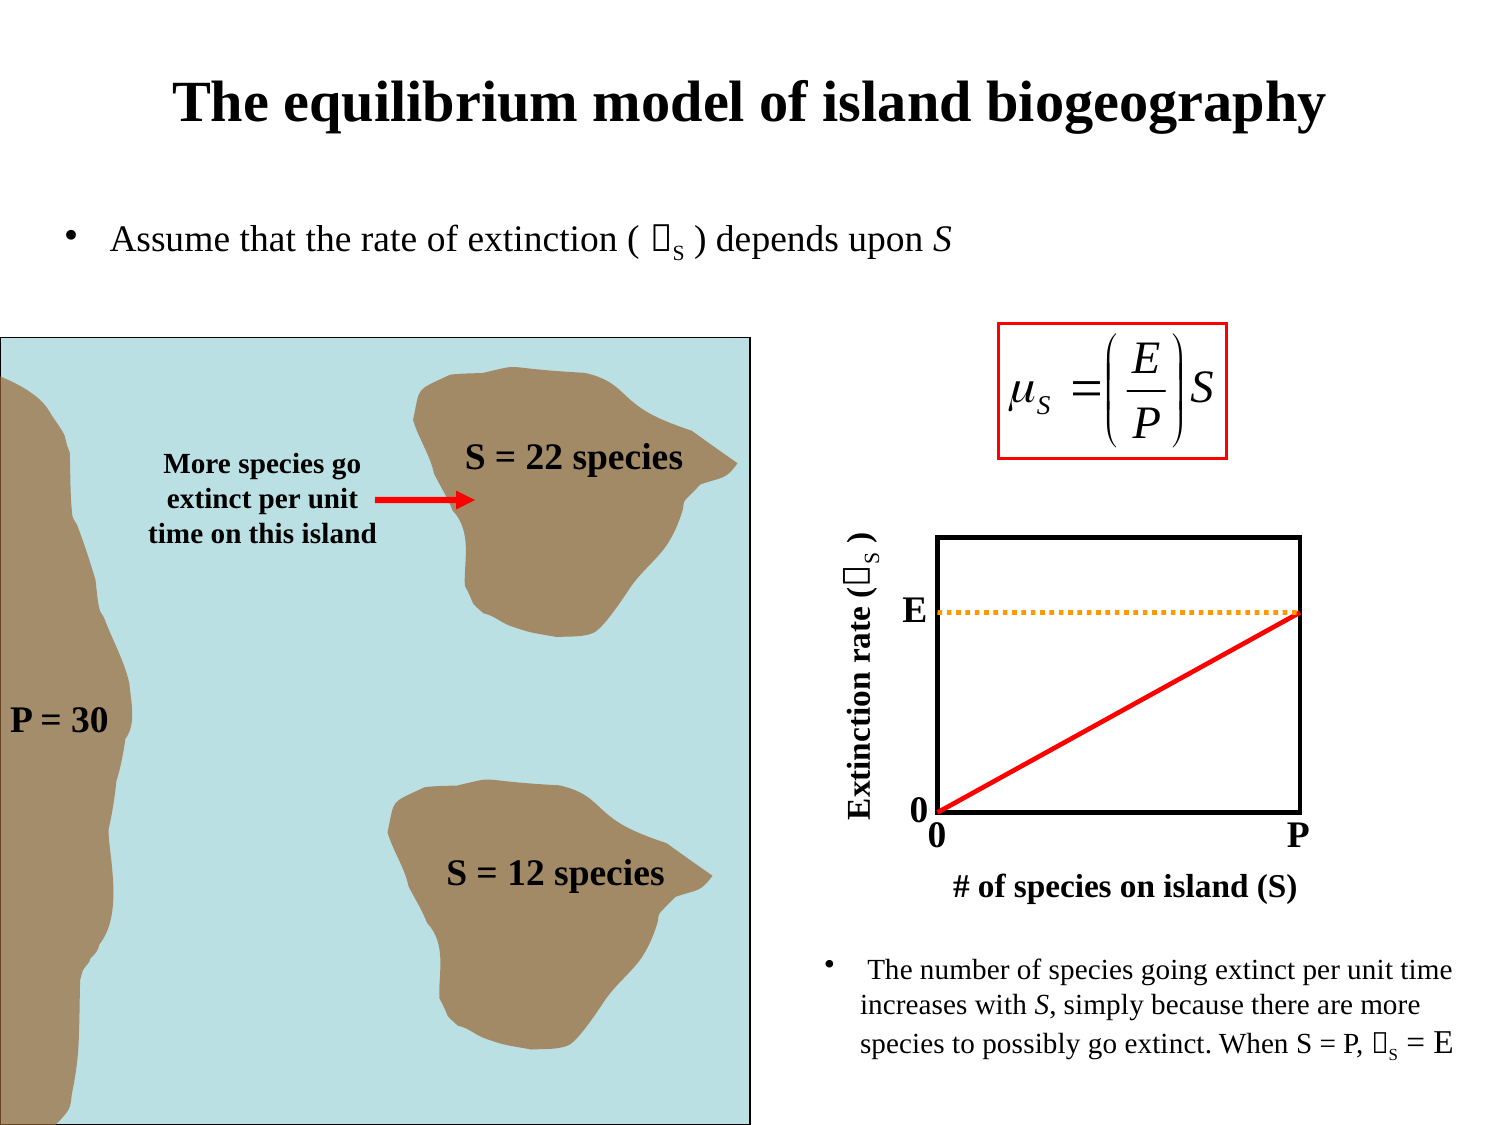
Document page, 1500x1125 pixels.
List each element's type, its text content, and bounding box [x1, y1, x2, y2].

text_box [0, 376, 133, 1125]
text_box [0, 337, 750, 1125]
text_box S = 12 species [431, 840, 680, 901]
text_box [937, 537, 1300, 813]
text_box [680, 852, 713, 896]
text_box The equilibrium model of island biogeography [0, 55, 1500, 141]
text_box E [887, 577, 943, 637]
text_box S = 22 species [450, 424, 699, 485]
text_box More species go extinct per unit time on this island [125, 437, 400, 558]
text_box [413, 366, 738, 638]
text_box # of species on island (S) [938, 857, 1313, 912]
text_box [374, 493, 475, 507]
text_box 0 [894, 777, 944, 837]
text_box Assume that the rate of extinction ( S ) depends upon S [49, 206, 967, 273]
text_box The number of species going extinct per unit time increases with S, simply because there are more species to possibly go extinct. When S = P, S = E [809, 942, 1500, 1072]
text_box P = 30 [0, 687, 124, 748]
text_box P [1272, 802, 1325, 862]
text_box [387, 779, 672, 1050]
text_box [999, 324, 1226, 457]
text_box 0 [912, 802, 962, 862]
text_box Extinction rate (S ) [824, 517, 891, 835]
